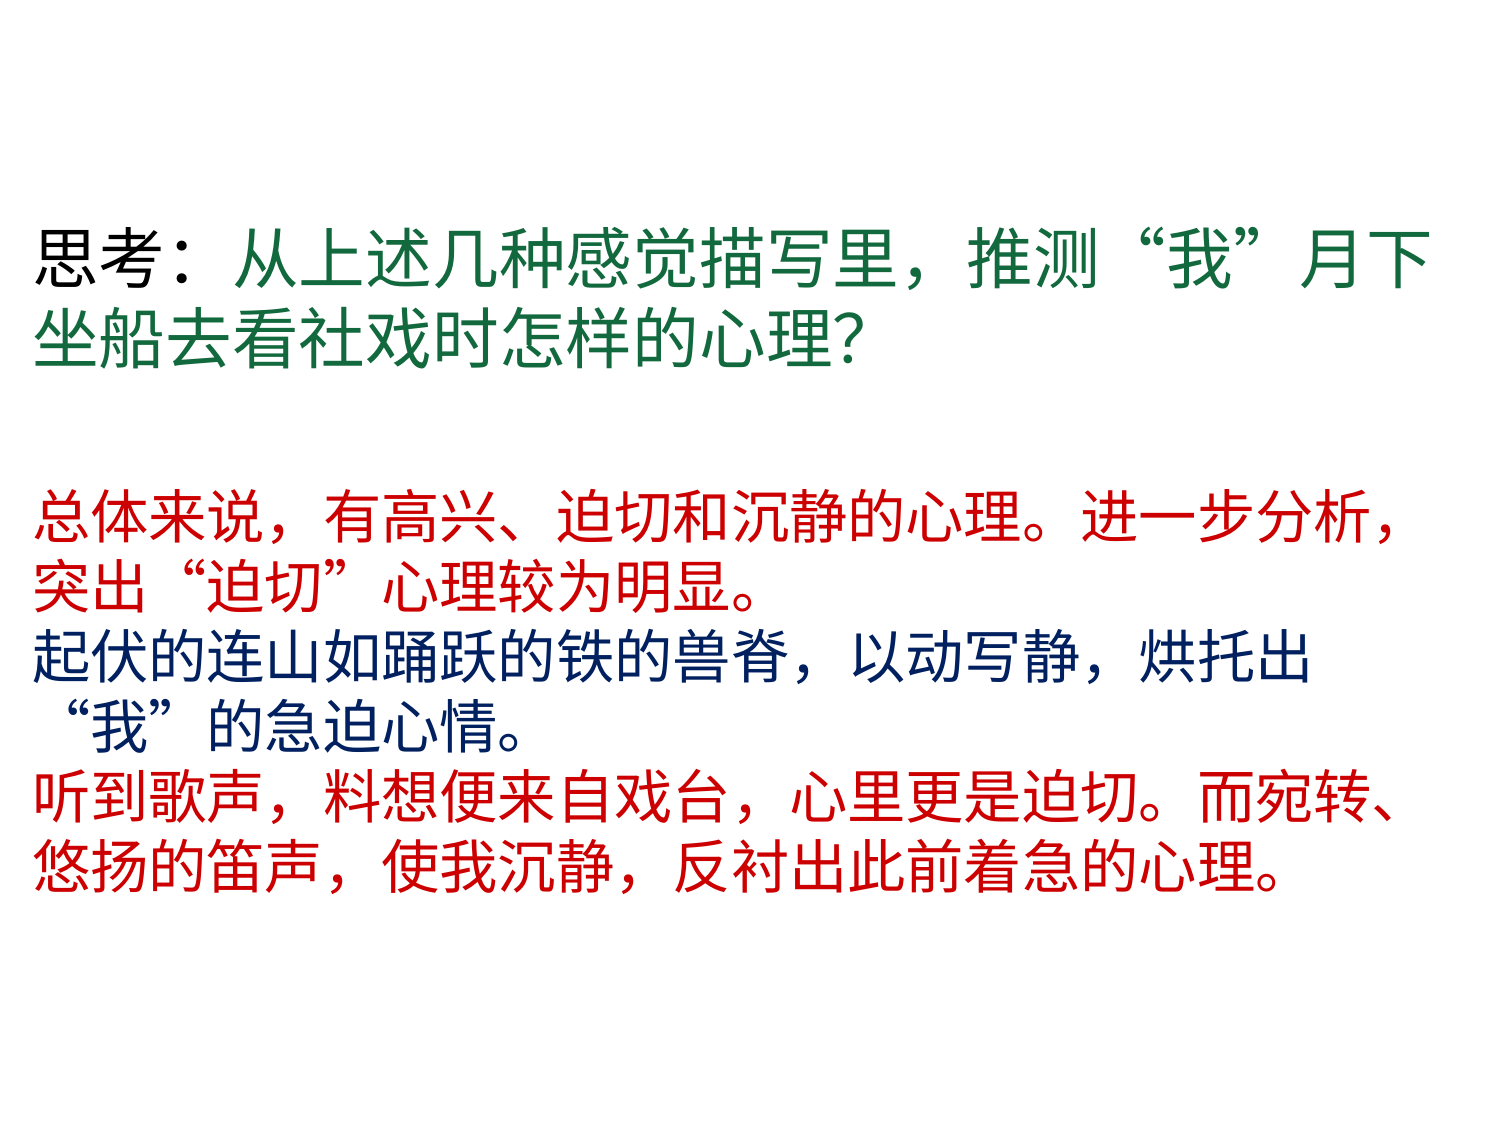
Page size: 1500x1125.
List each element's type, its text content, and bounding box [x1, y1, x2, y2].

text_box 总体来说，有高兴、迫切和沉静的心理。进一步分析，突出“迫切”心理较为明显。 起伏的连山如踊跃的铁的兽脊，以动写静，烘托出“我”的急迫心情。 听到歌声，料想便来自戏台，心里更是迫切。而宛转、悠扬的笛声，使我沉静，反衬出此前着急的心理。 [17, 473, 1453, 908]
text_box 思考：从上述几种感觉描写里，推测“我”月下坐船去看社戏时怎样的心理？ [17, 209, 1485, 385]
